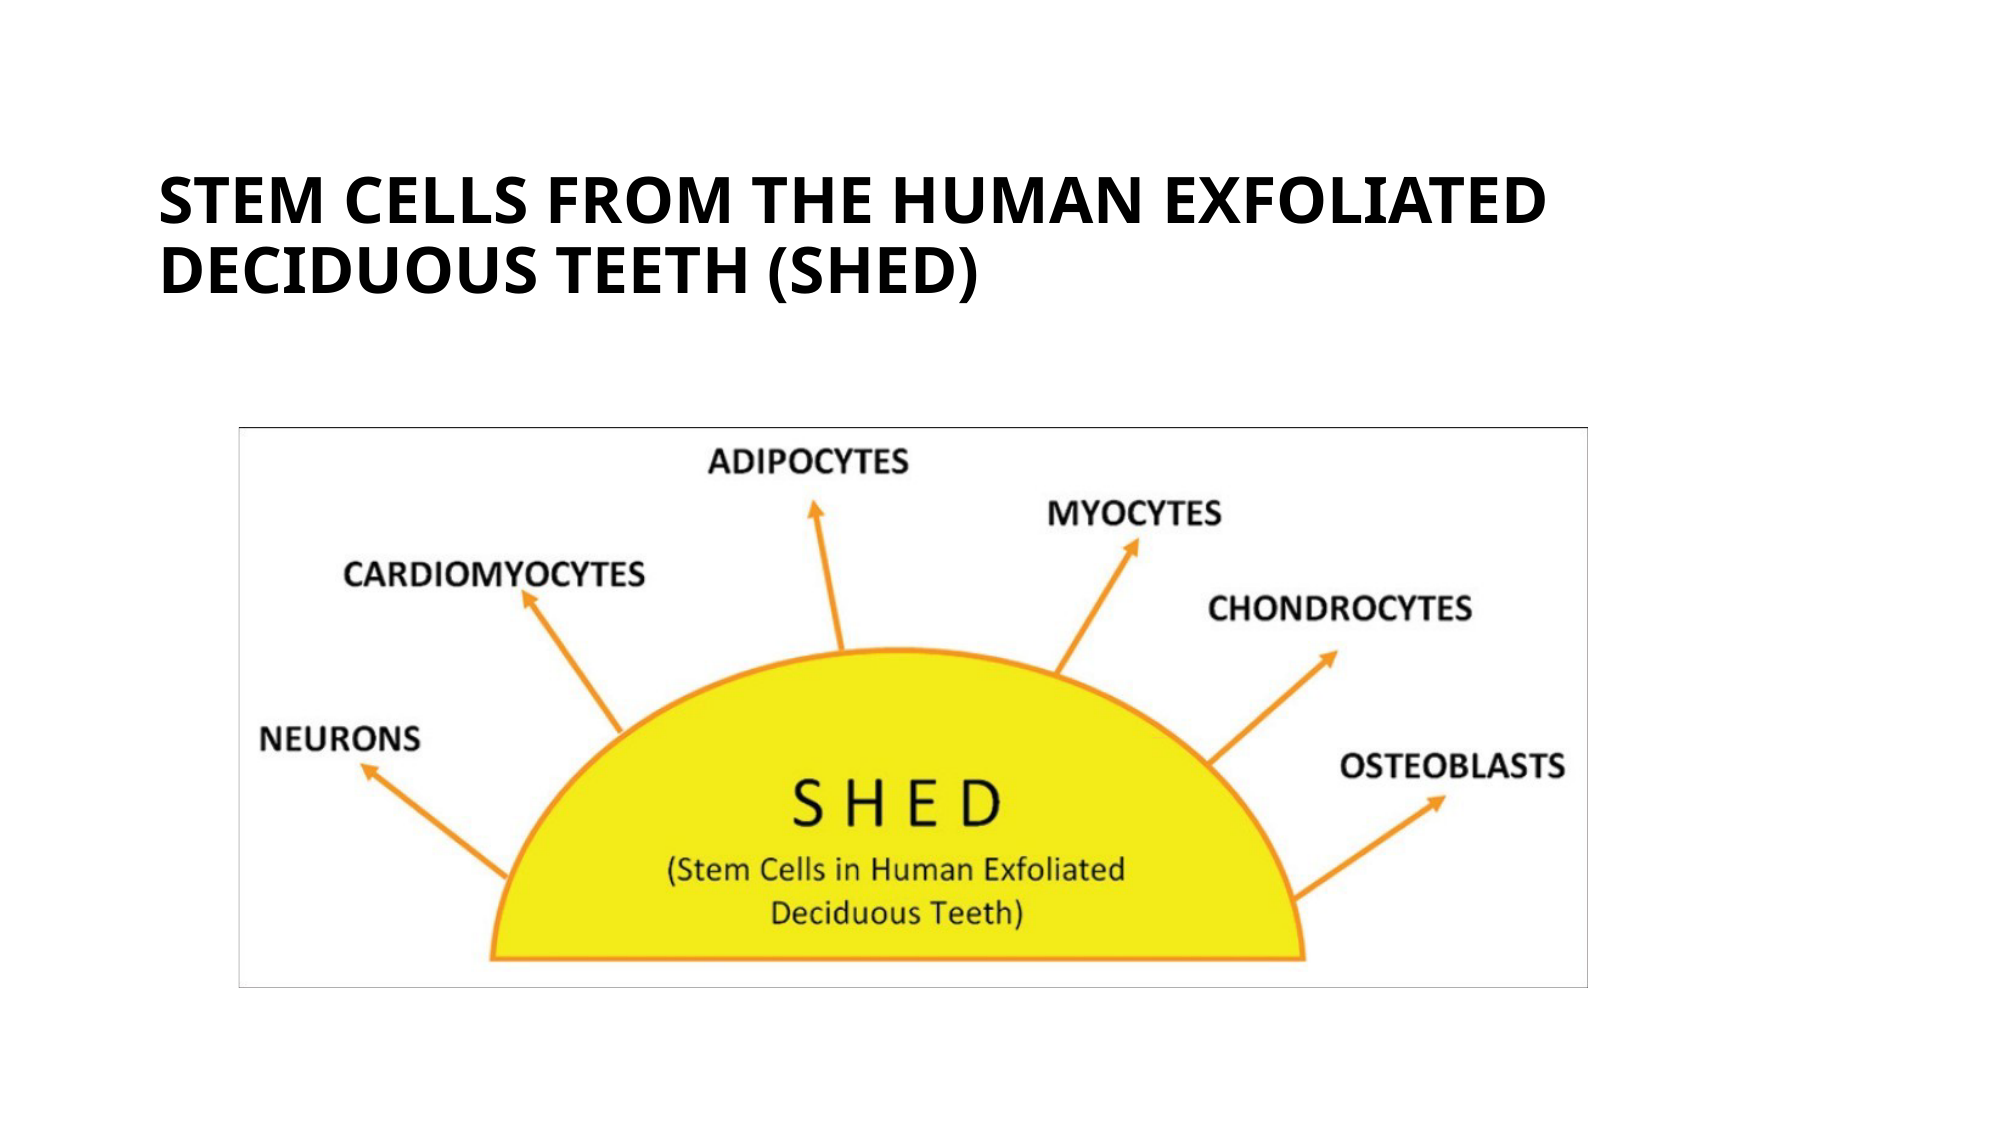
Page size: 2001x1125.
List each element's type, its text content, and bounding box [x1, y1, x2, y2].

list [238, 426, 1588, 988]
title STEM CELLS FROM THE HUMAN EXFOLIATED DECIDUOUS TEETH (SHED) [143, 159, 1840, 317]
